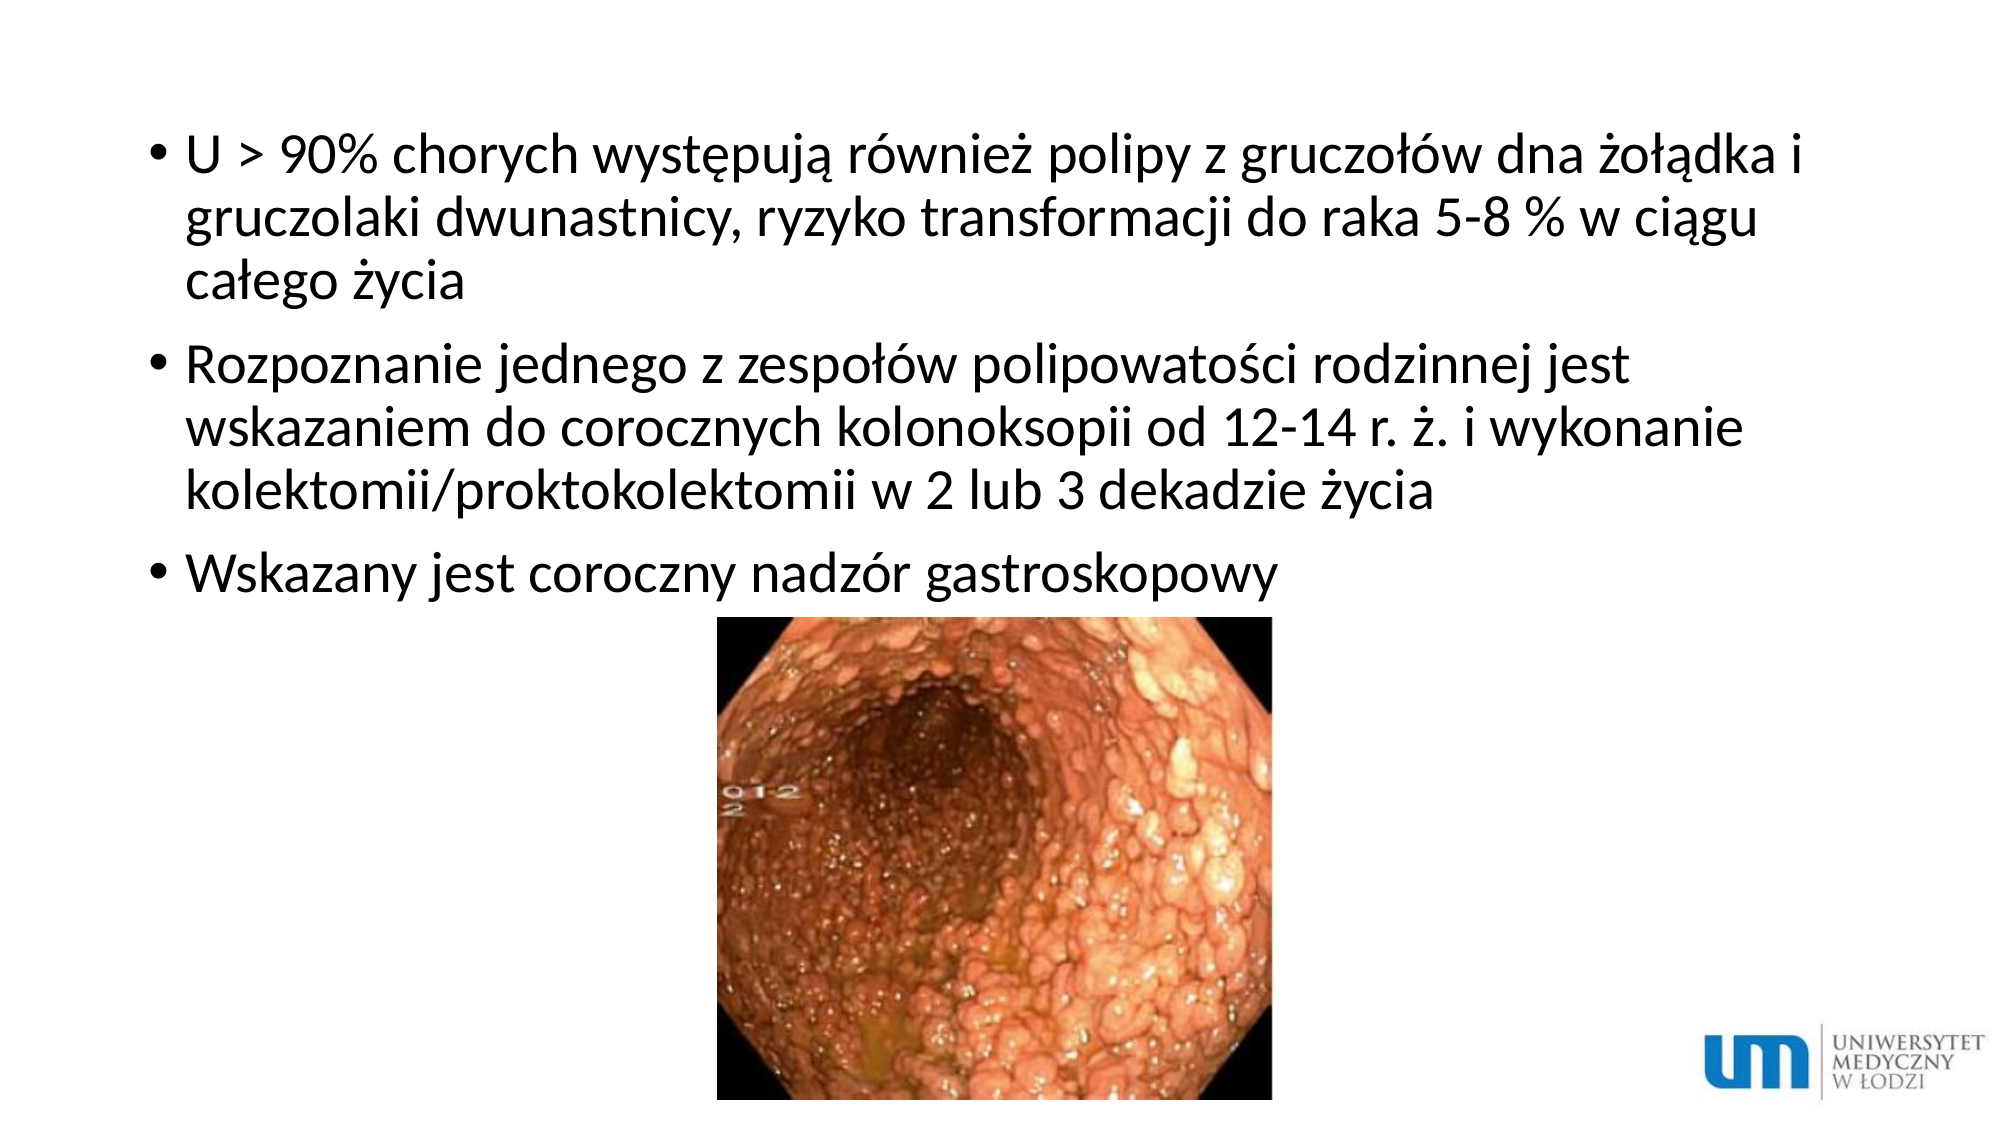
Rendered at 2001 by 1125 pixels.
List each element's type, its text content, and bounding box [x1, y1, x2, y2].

picture [717, 617, 1274, 1100]
list U > 90% chorych występują również polipy z gruczołów dna żołądka i gruczolaki dwunastnicy, ryzyko transformacji do raka 5-8 % w ciągu całego życia Rozpoznanie jednego z zespołów polipowatości rodzinnej jest wskazaniem do corocznych kolonoksopii od 12-14 r. ż. i wykonanie kolektomii/proktokolektomii w 2 lub 3 dekadzie życia Wskazany jest coroczny nadzór gastroskopowy [133, 115, 1859, 830]
picture [1663, 992, 2000, 1125]
